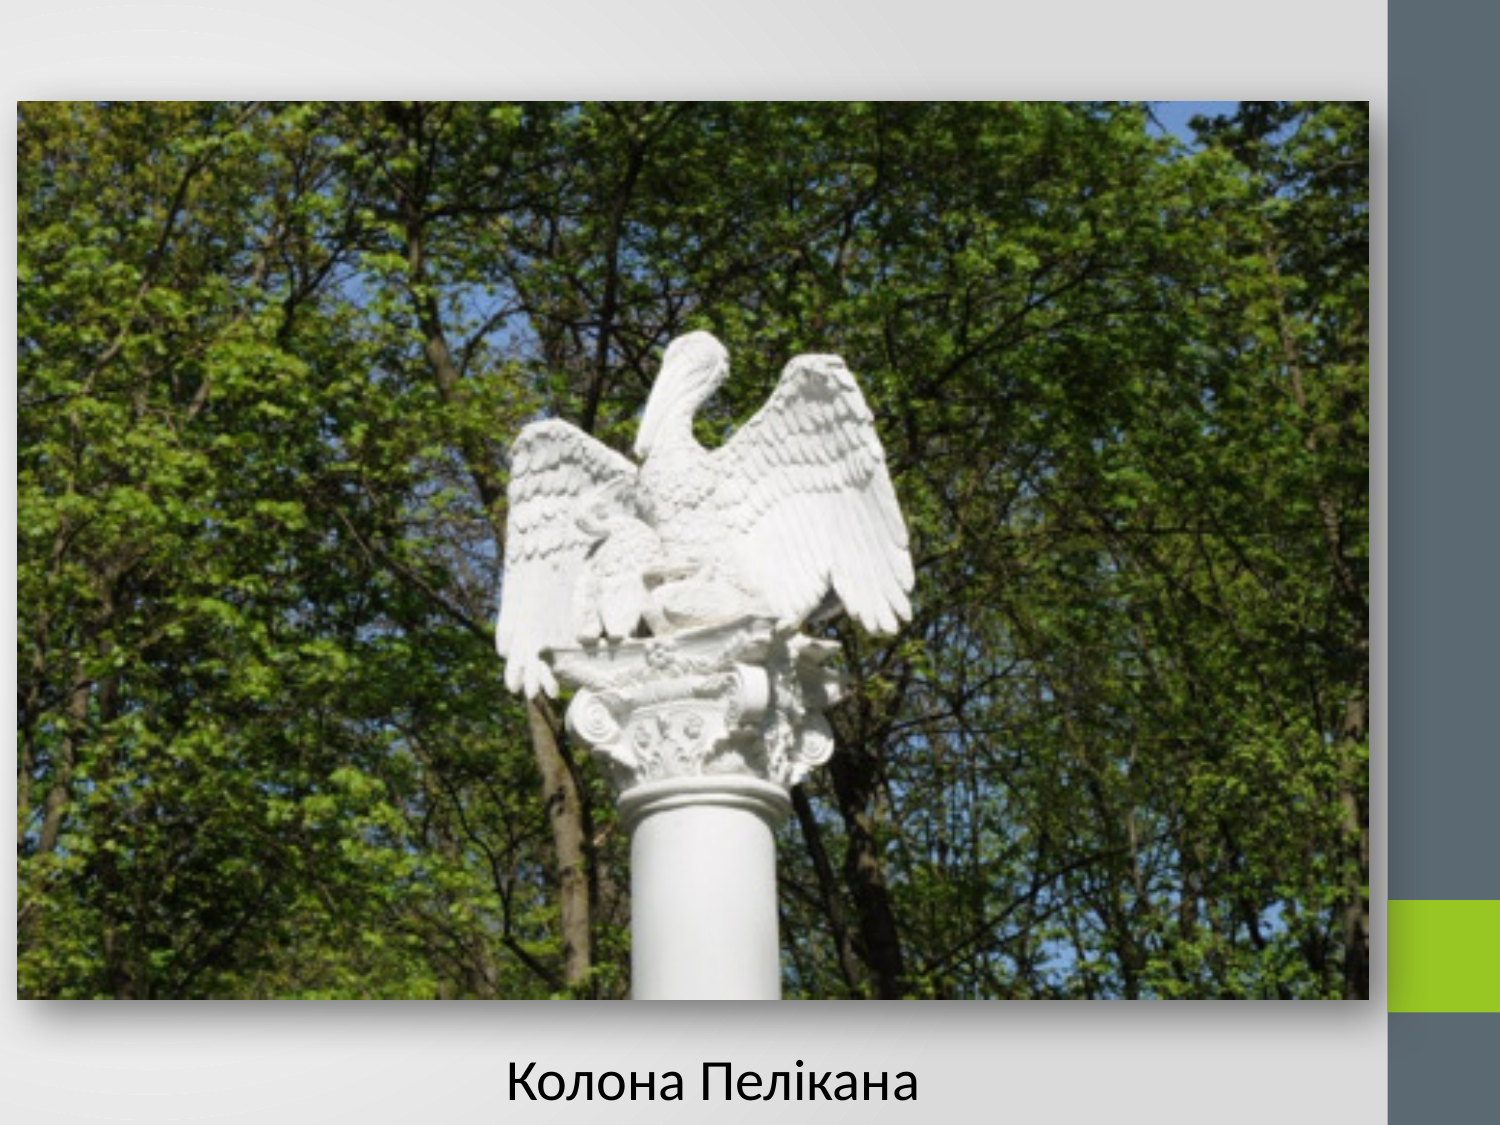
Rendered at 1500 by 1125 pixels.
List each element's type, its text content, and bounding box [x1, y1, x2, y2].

list Колона Пелікана [78, 1049, 1329, 1125]
picture [16, 101, 1369, 1000]
